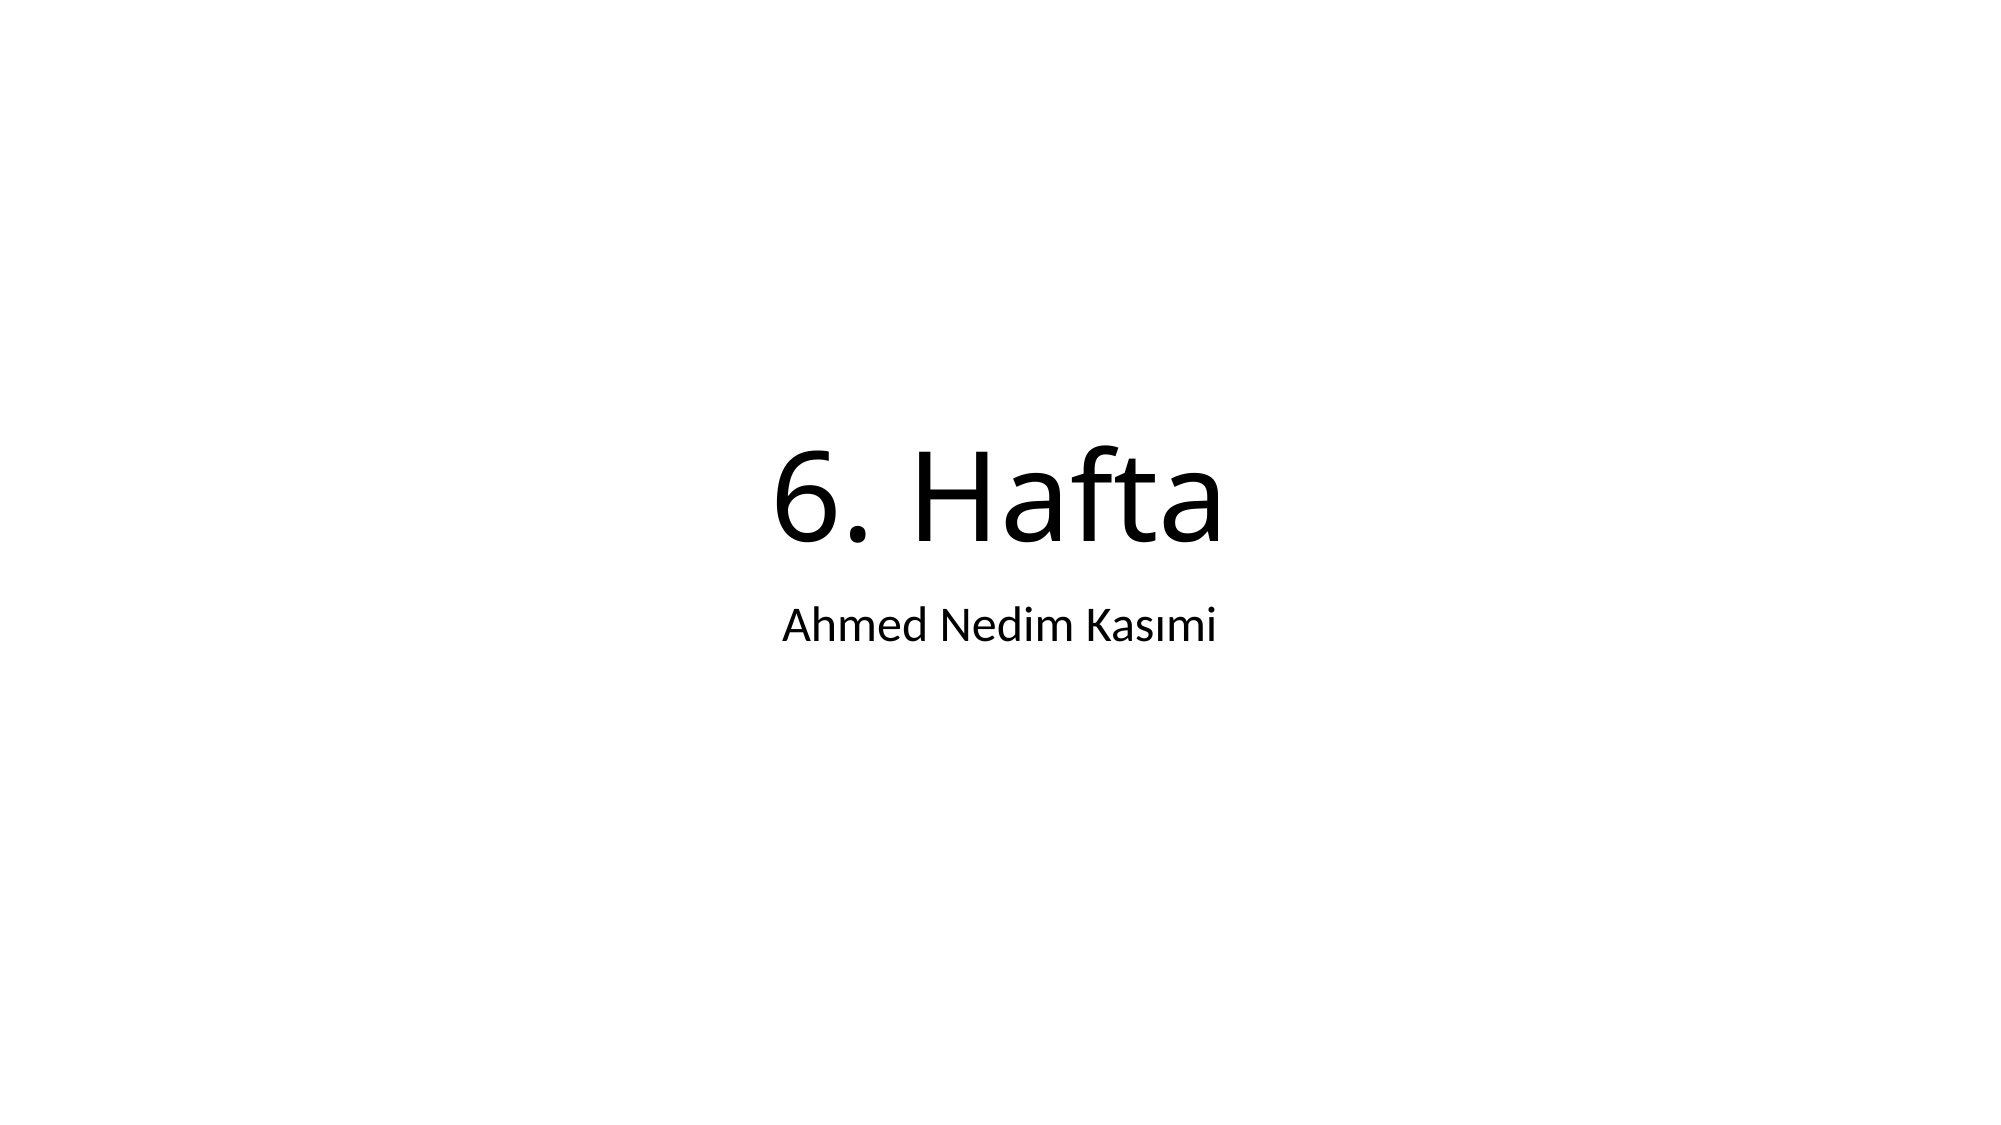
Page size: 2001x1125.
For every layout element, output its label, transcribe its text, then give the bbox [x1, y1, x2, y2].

title 6. Hafta [249, 184, 1750, 576]
subtitle Ahmed Nedim Kasımi [249, 590, 1750, 863]
